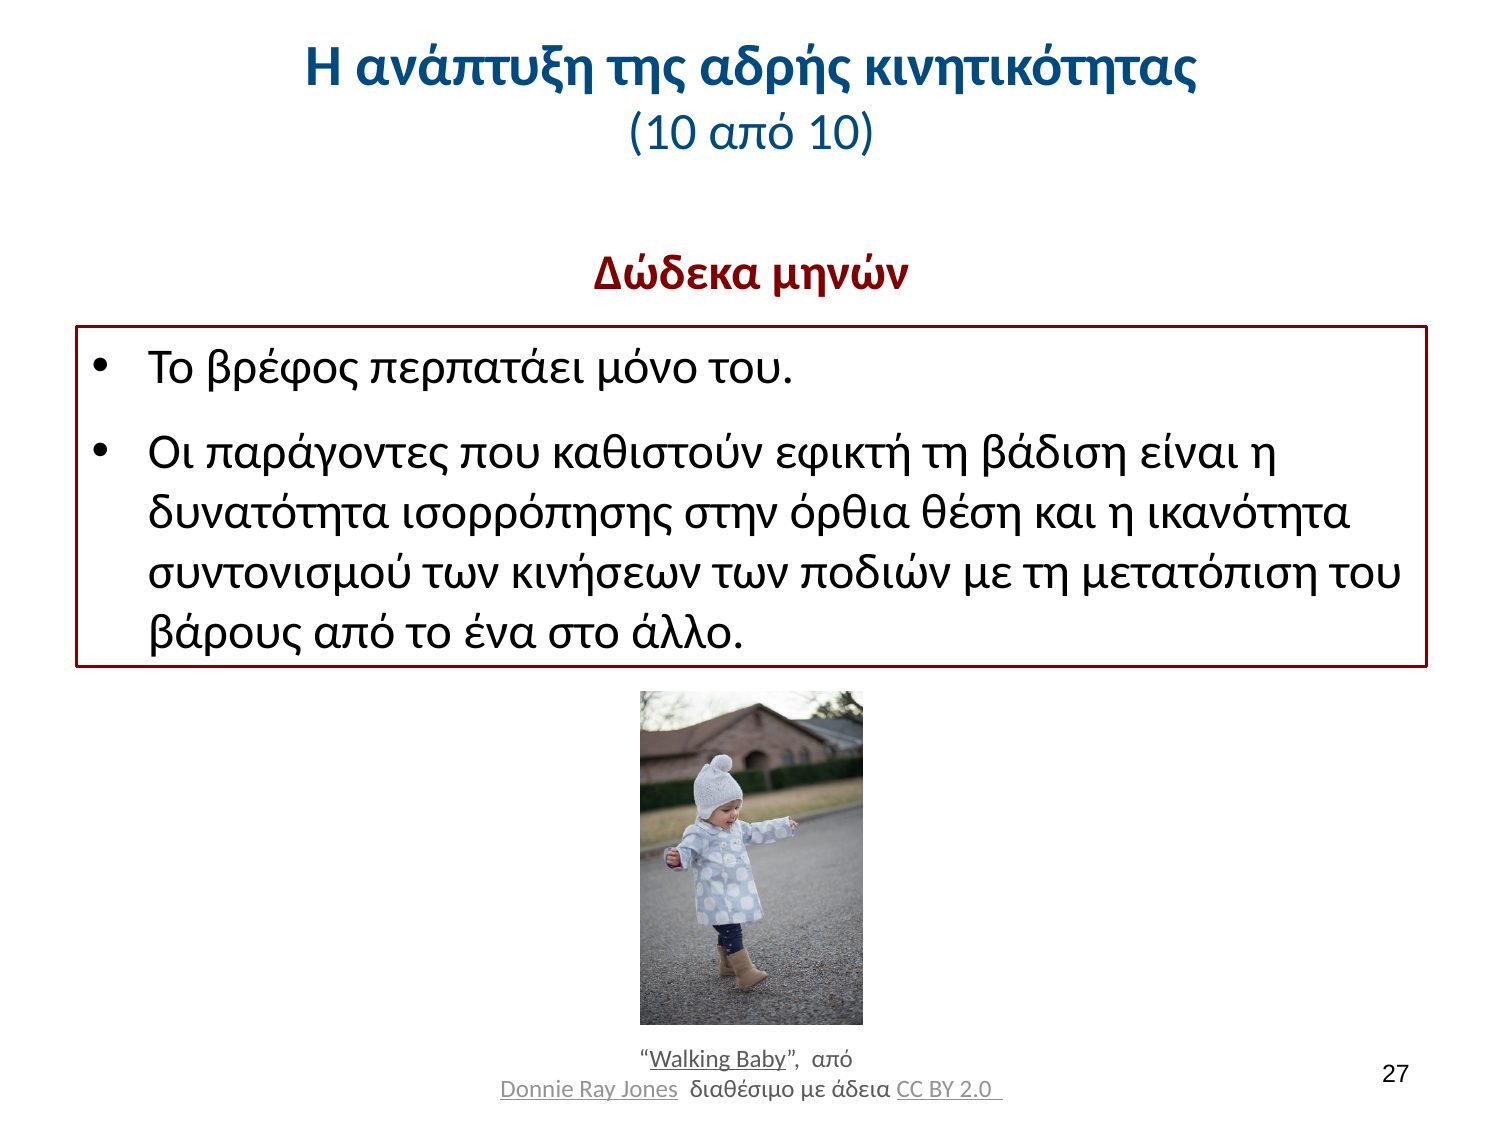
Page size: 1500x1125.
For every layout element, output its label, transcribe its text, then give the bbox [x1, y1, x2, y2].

text_box Δώδεκα μηνών [527, 231, 977, 307]
picture [640, 691, 864, 1025]
text_box “Walking Baby”, από Donnie Ray Jones διαθέσιμο με άδεια CC BY 2.0 [450, 1034, 1053, 1110]
title Η ανάπτυξη της αδρής κινητικότητας (10 από 10) [76, 19, 1427, 169]
list Το βρέφος περπατάει μόνο του. Οι παράγοντες που καθιστούν εφικτή τη βάδιση είναι η δυνατότητα ισορρόπησης στην όρθια θέση και η ικανότητα συντονισμού των κινήσεων των ποδιών με τη μετατόπιση του βάρους από το ένα στο άλλο. [76, 326, 1427, 667]
slide_number 26 [1074, 1042, 1425, 1103]
